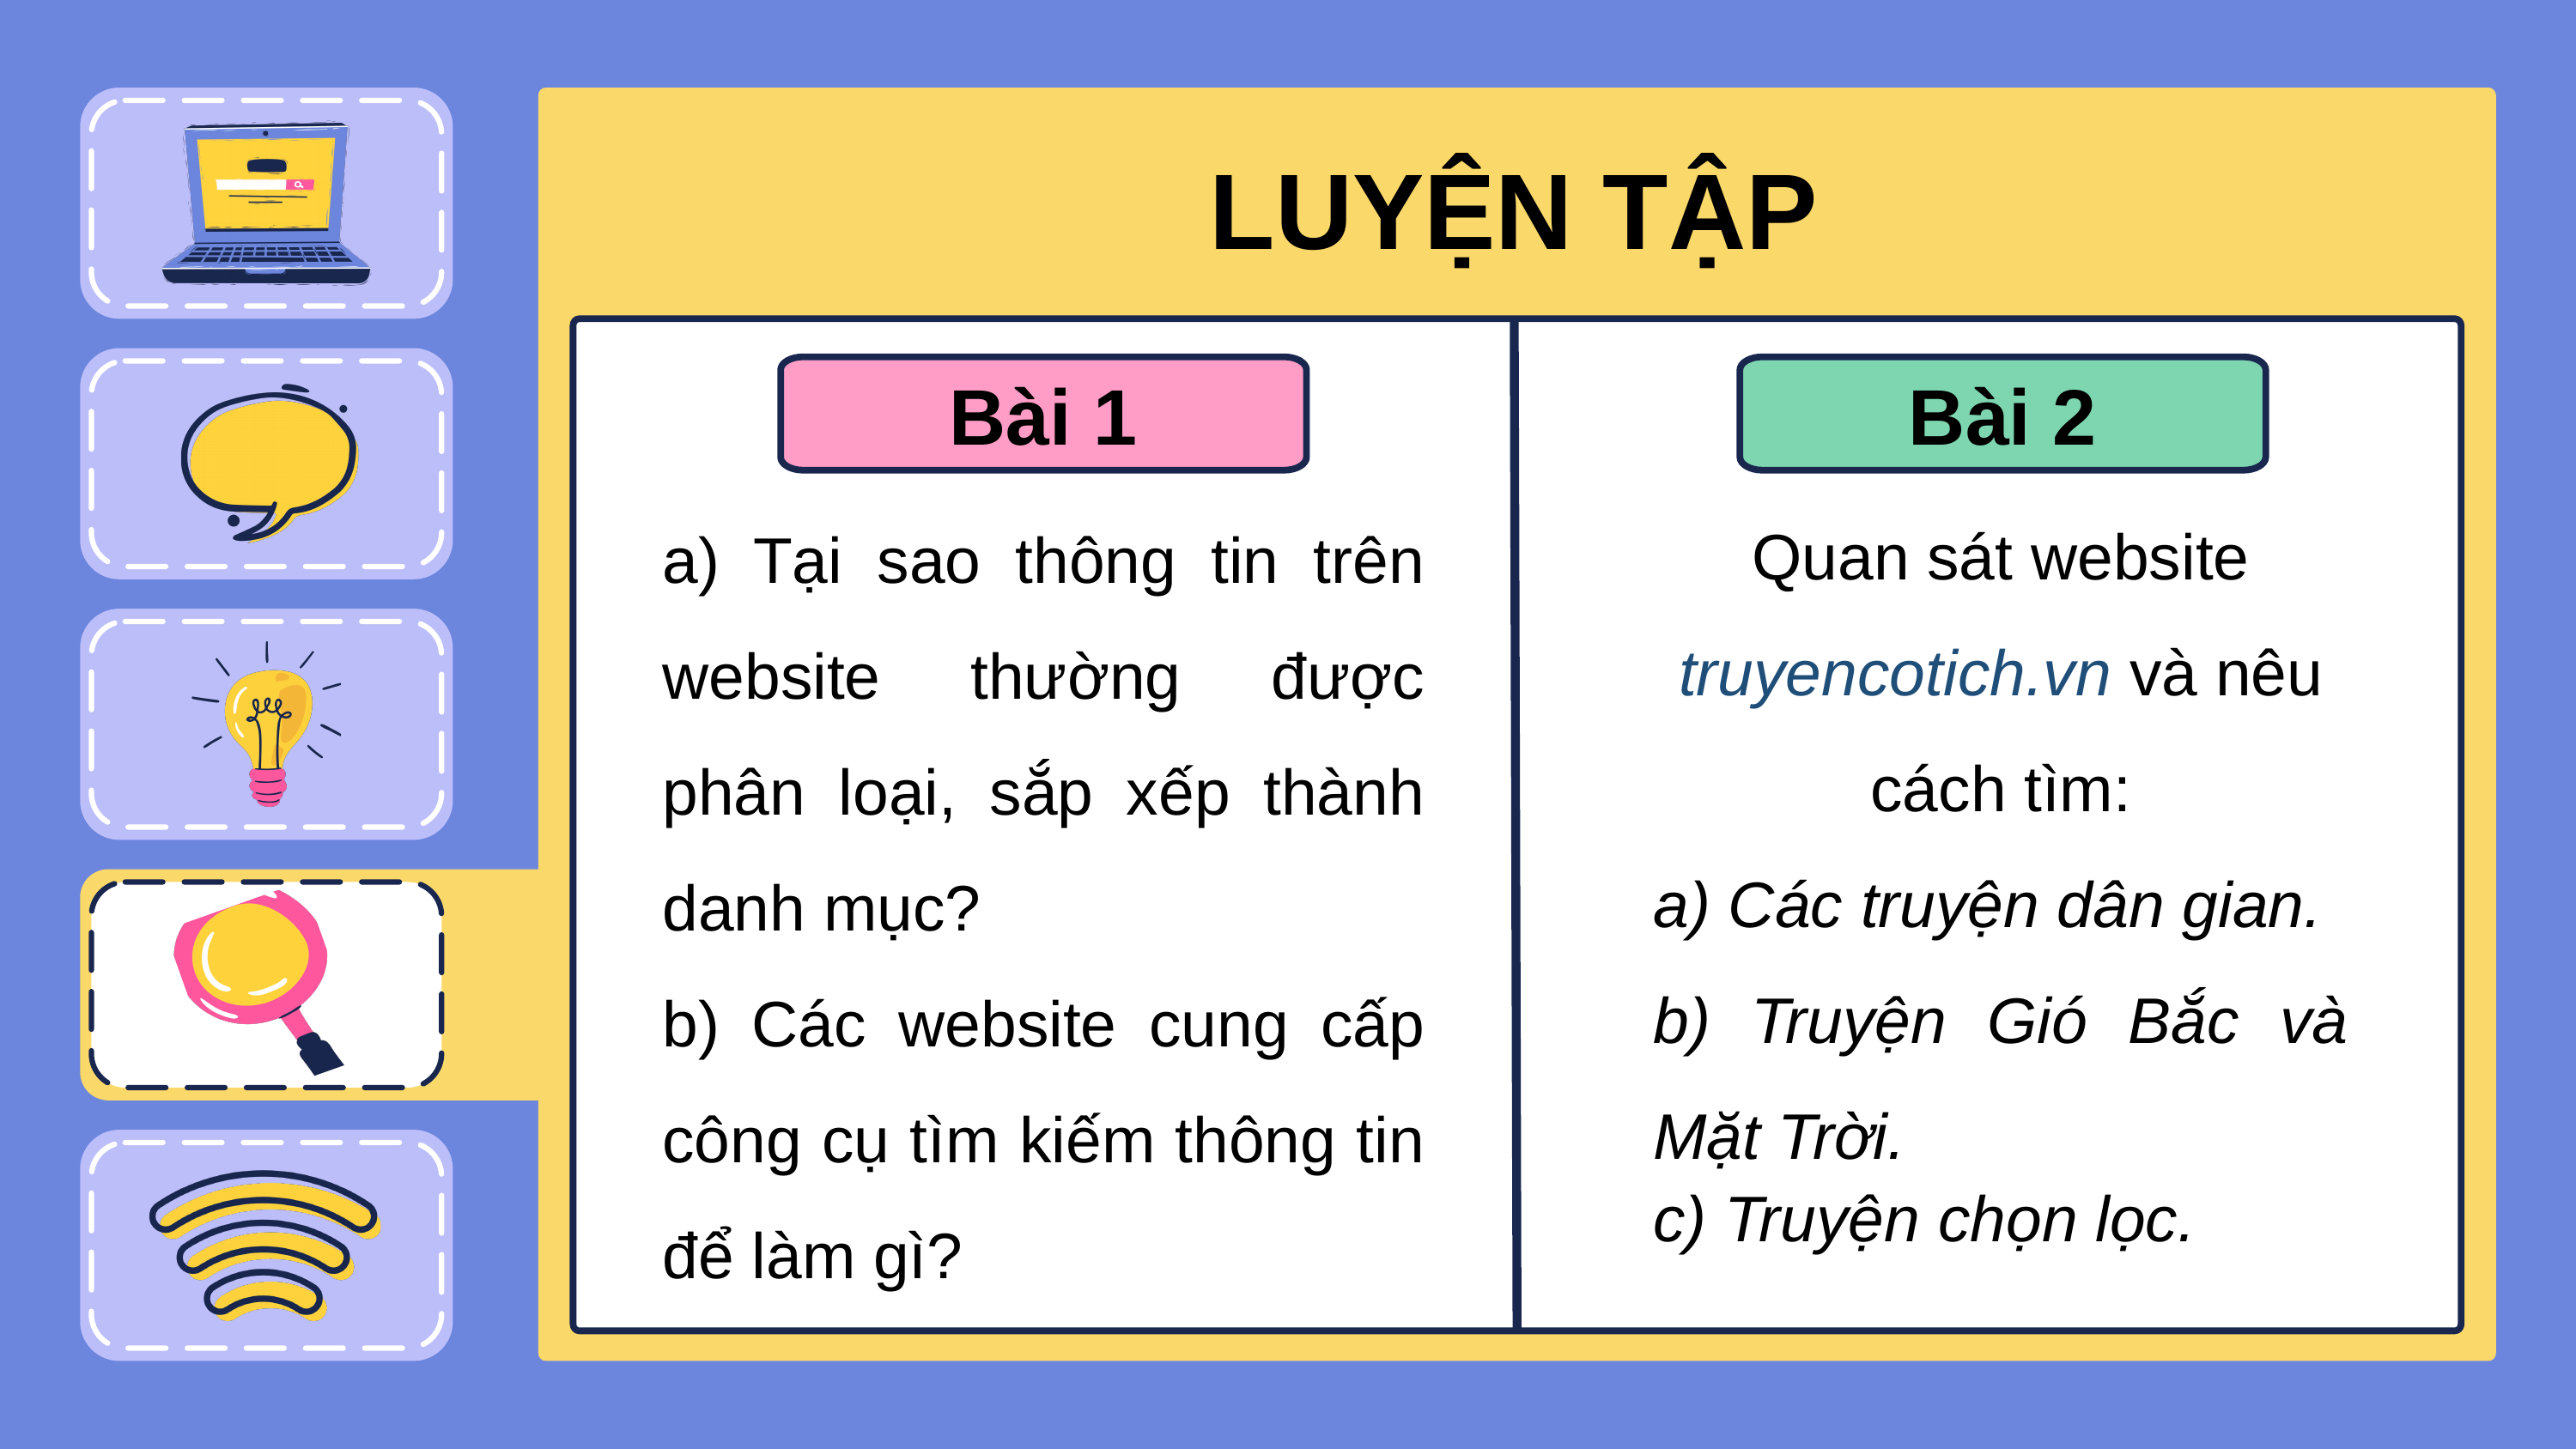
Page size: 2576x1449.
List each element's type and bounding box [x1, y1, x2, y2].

text_box [1640, 356, 2362, 1288]
text_box [80, 87, 2496, 1361]
text_box [649, 356, 1438, 1292]
